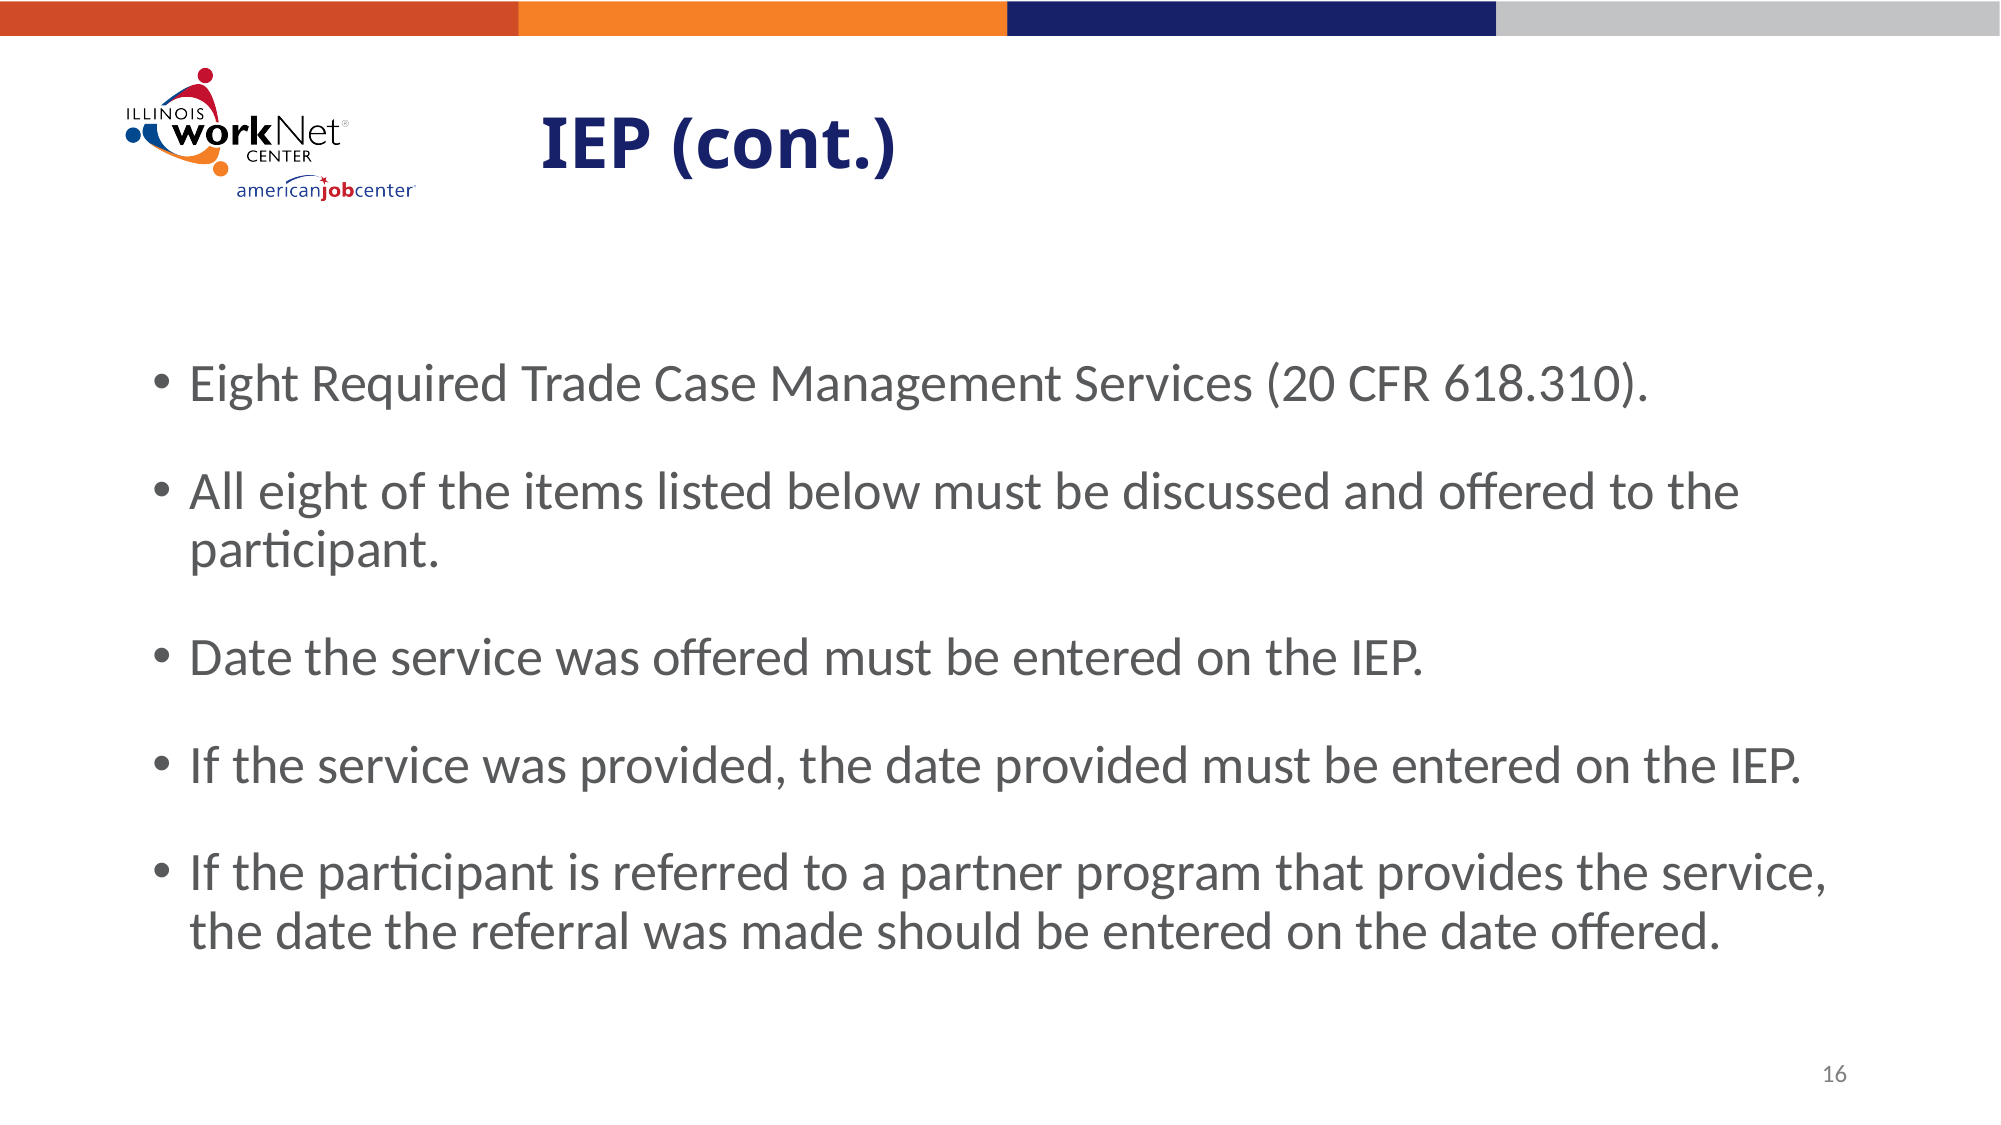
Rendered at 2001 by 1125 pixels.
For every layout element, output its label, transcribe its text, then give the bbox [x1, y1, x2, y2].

picture [0, 0, 2000, 1125]
title IEP (cont.) [526, 100, 1777, 193]
list Eight Required Trade Case Management Services (20 CFR 618.310). All eight of the items listed below must be discussed and offered to the participant. Date the service was offered must be entered on the IEP. If the service was provided, the date provided must be entered on the IEP. If the participant is referred to a partner program that provides the service, the date the referral was made should be entered on the date offered. [137, 347, 1863, 1014]
slide_number 16 [1412, 1042, 1863, 1103]
